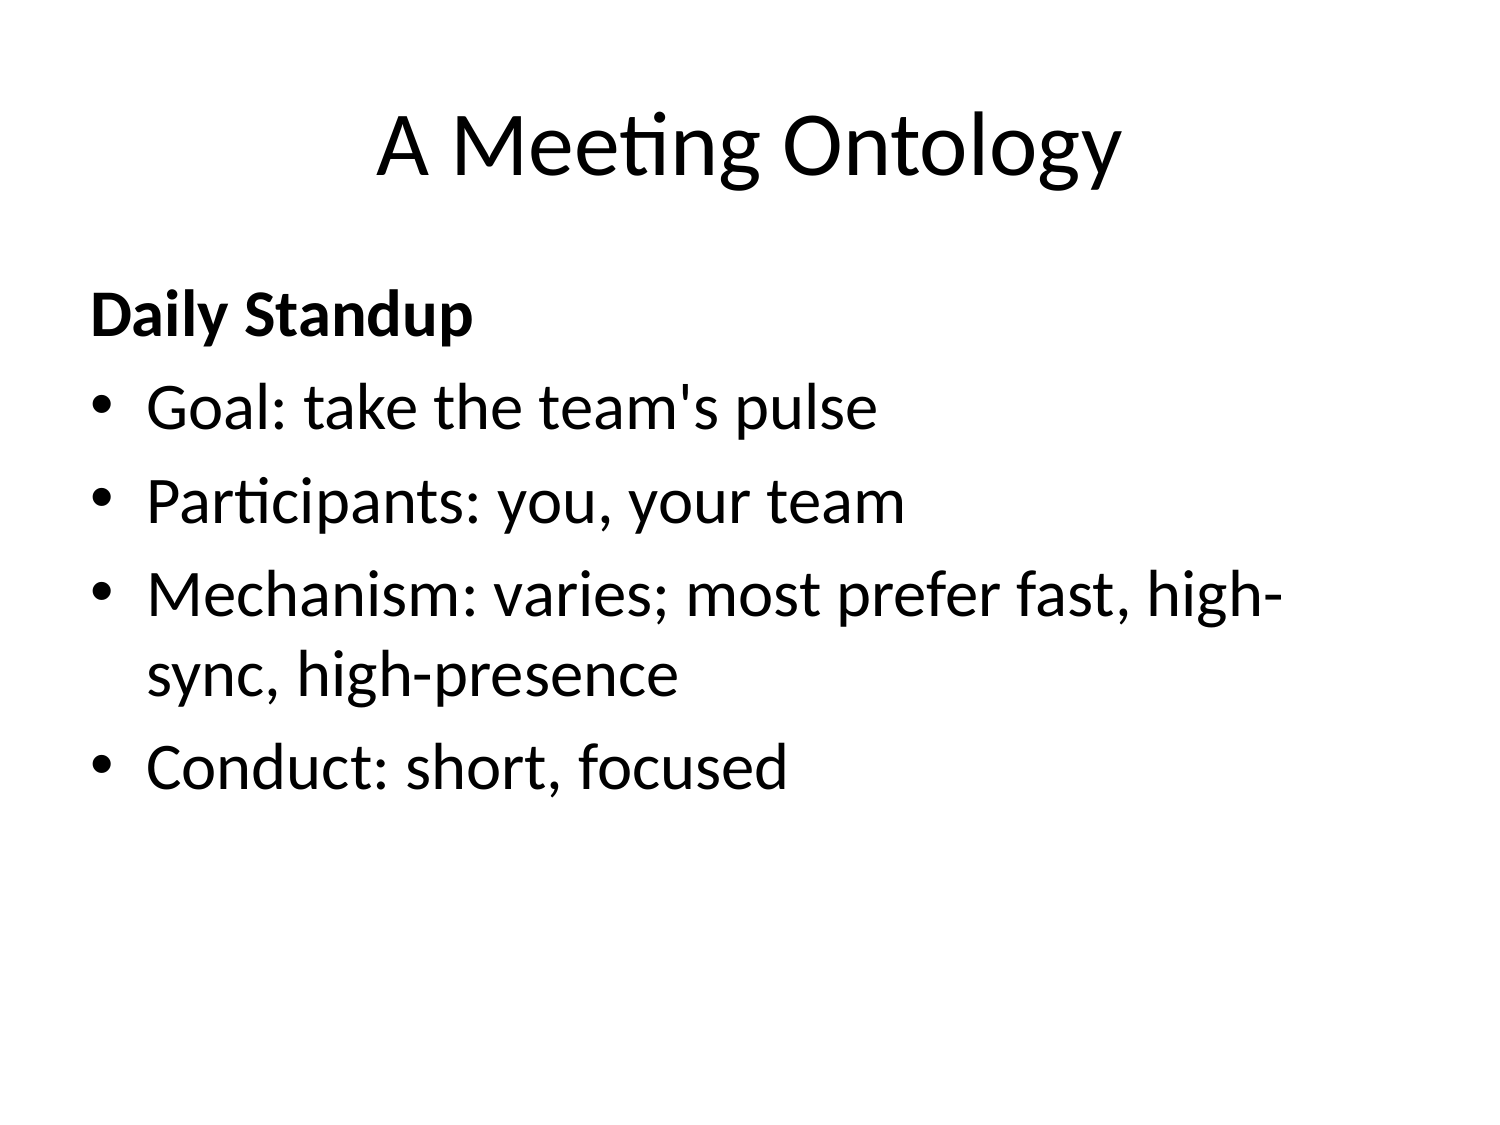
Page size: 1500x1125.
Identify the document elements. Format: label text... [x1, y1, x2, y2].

title A Meeting Ontology [75, 45, 1425, 233]
list Daily Standup Goal: take the team's pulse Participants: you, your team Mechanism: varies; most prefer fast, high-sync, high-presence Conduct: short, focused [75, 262, 1425, 1005]
